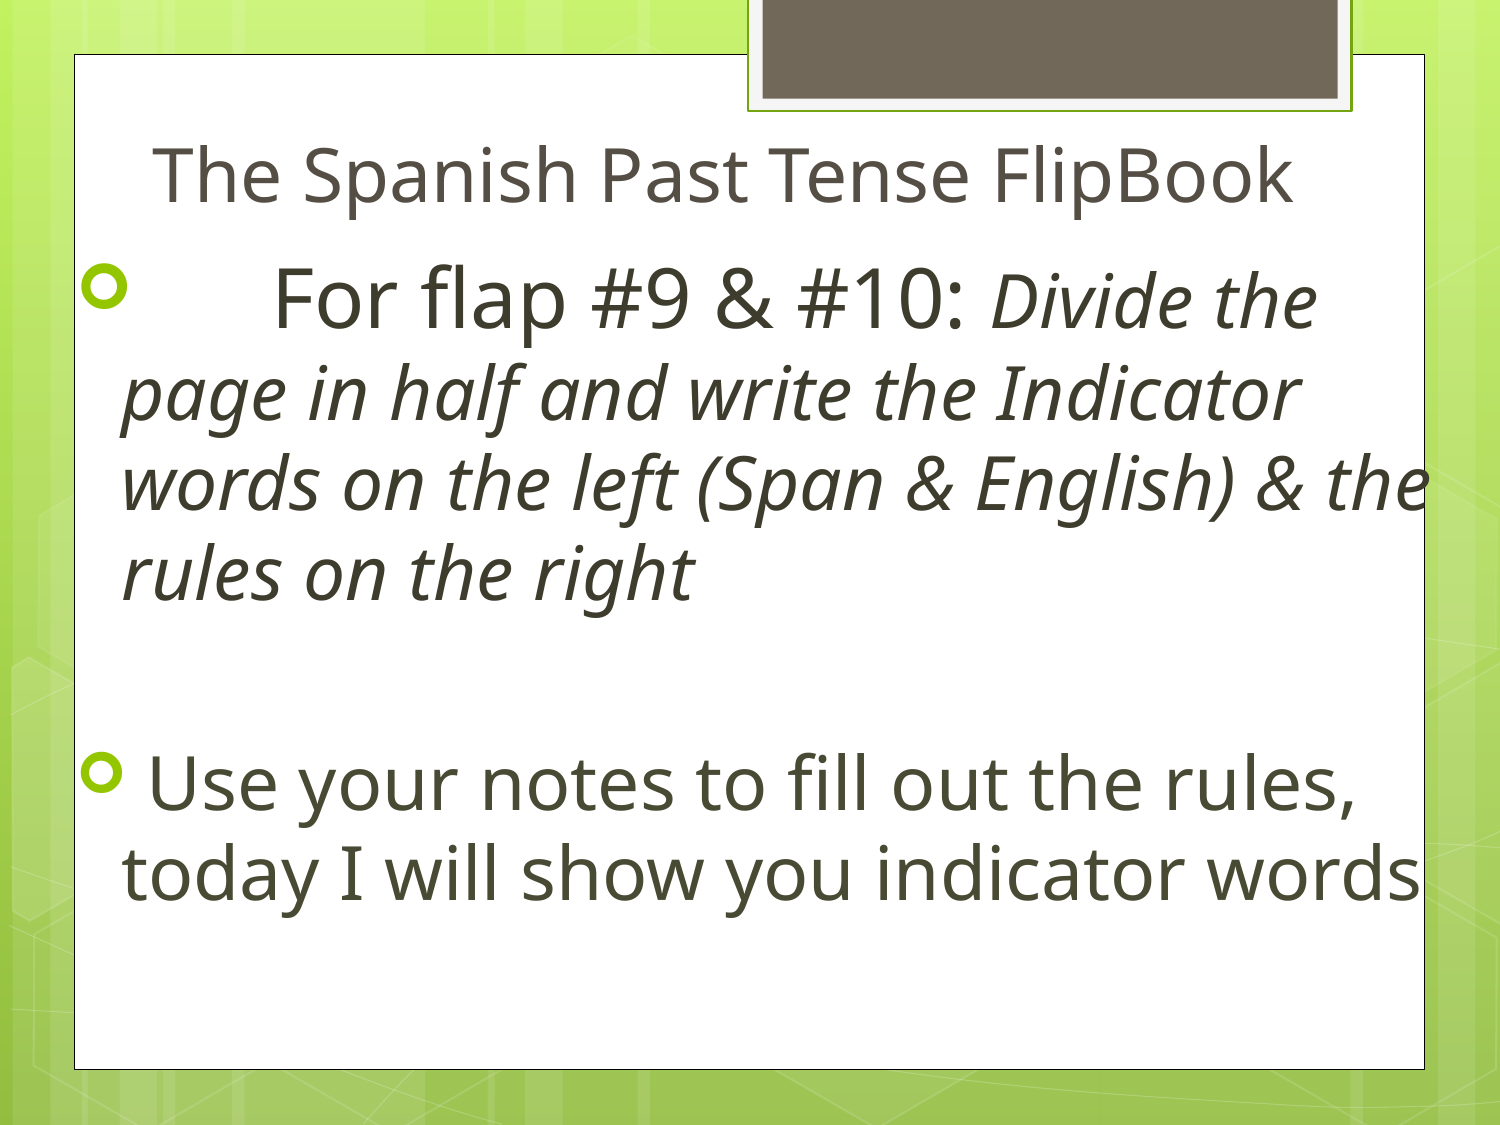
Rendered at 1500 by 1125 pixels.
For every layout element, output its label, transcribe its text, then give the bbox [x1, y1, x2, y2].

list For flap #9 & #10: Divide the page in half and write the Indicator words on the left (Span & English) & the rules on the right Use your notes to fill out the rules, today I will show you indicator words [50, 237, 1450, 1075]
title The Spanish Past Tense FlipBook [137, 75, 1413, 225]
